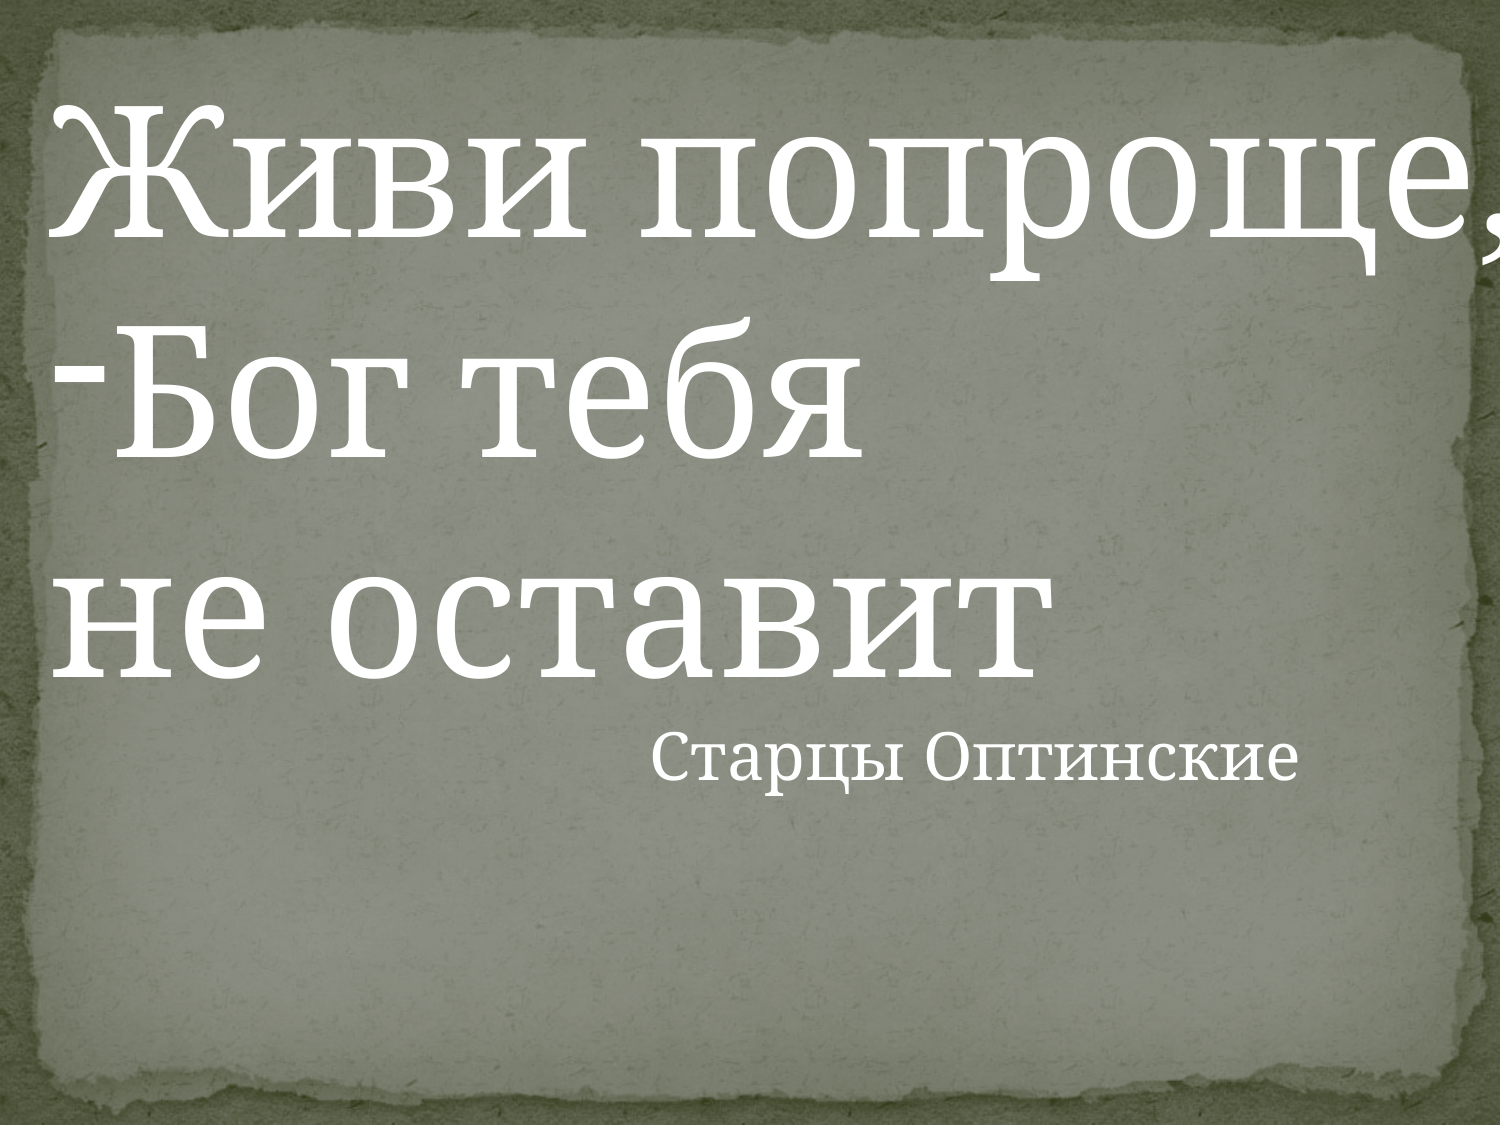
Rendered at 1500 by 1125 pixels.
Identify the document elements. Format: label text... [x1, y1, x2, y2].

text_box Живи попроще, Бог тебя не оставит Старцы Оптинские [35, 46, 1500, 802]
